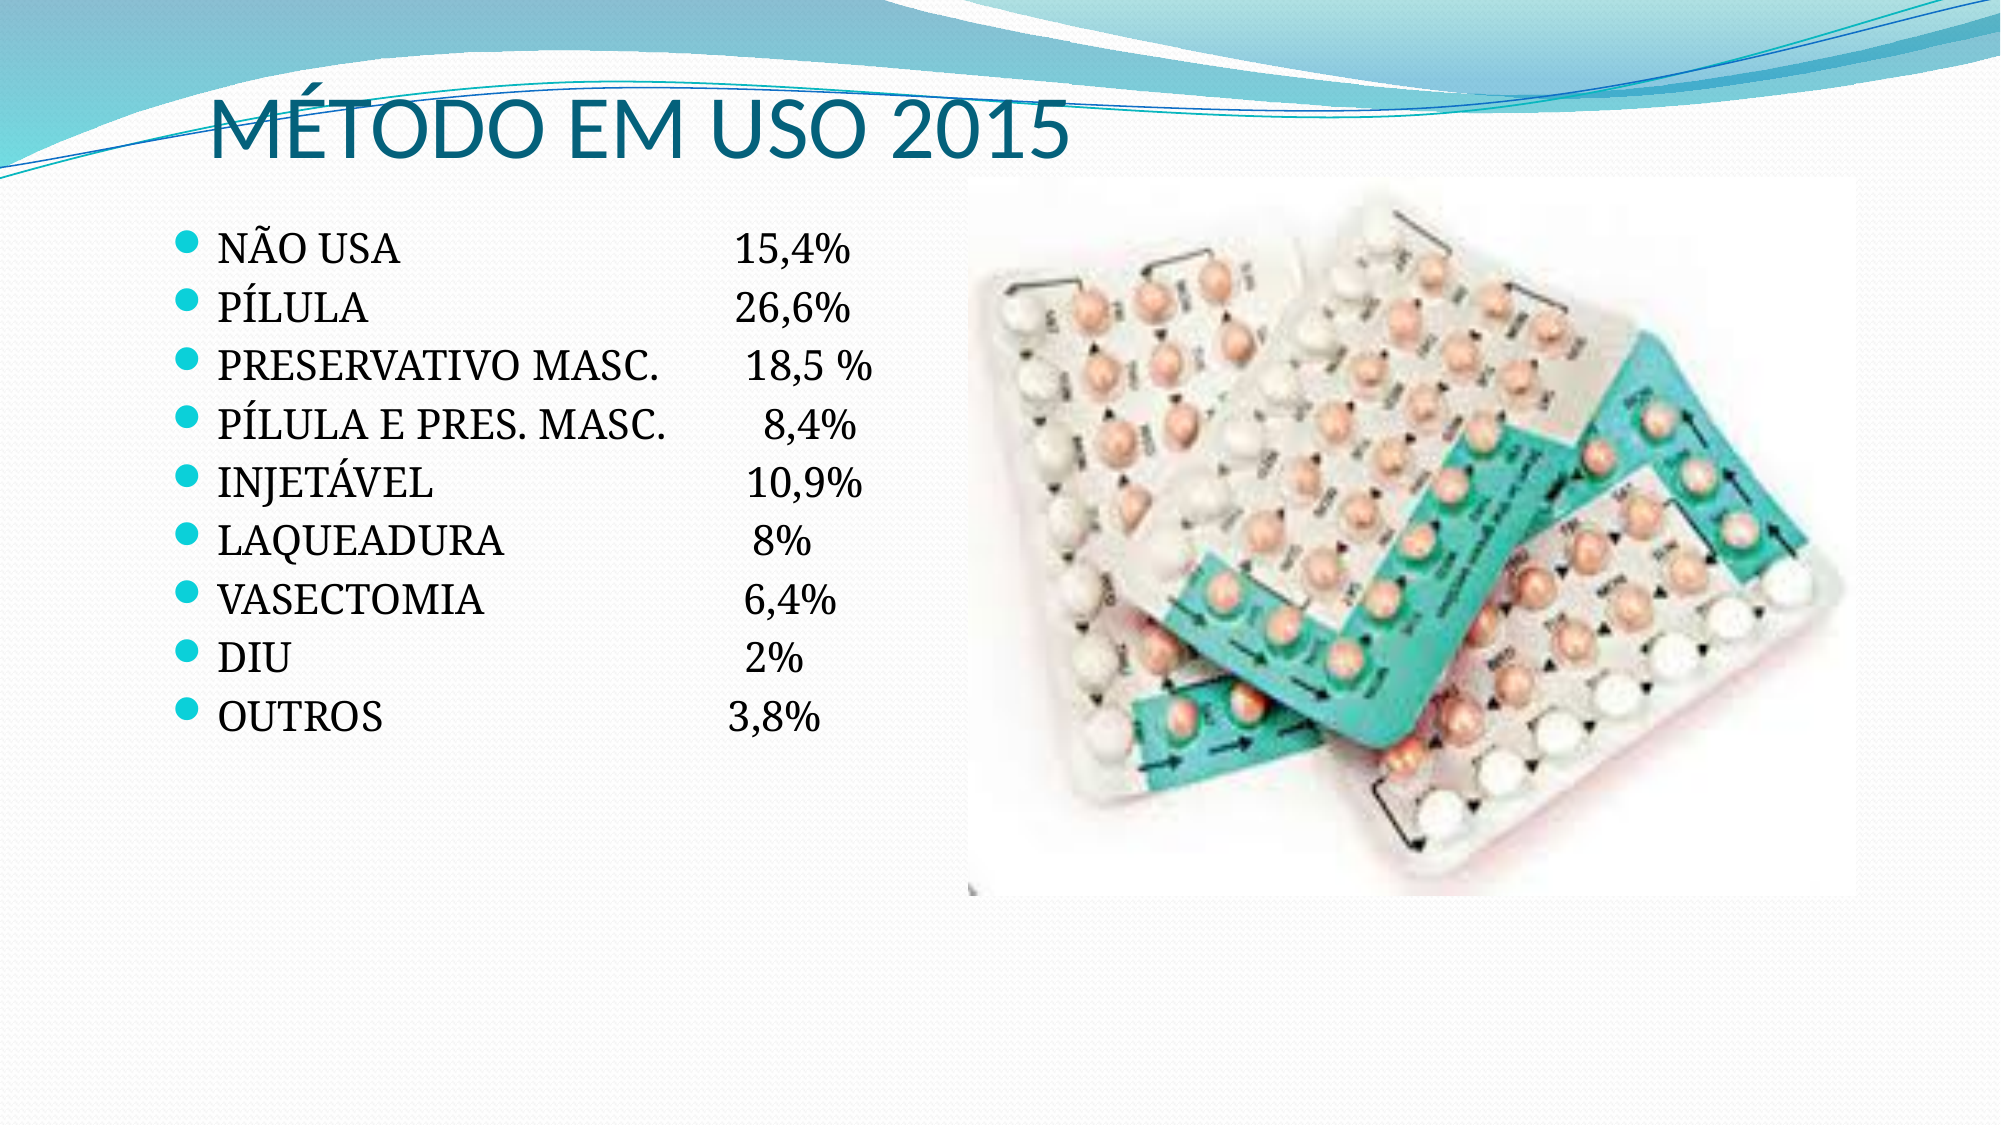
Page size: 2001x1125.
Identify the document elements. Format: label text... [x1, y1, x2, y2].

title MÉTODO EM USO 2015 [206, 60, 1797, 177]
picture [968, 177, 1856, 896]
list NÃO USA 15,4% PÍLULA 26,6% PRESERVATIVO MASC. 18,5 % PÍLULA E PRES. MASC. 8,4% INJETÁVEL 10,9% LAQUEADURA 8% VASECTOMIA 6,4% DIU 2% OUTROS 3,8% [157, 214, 1617, 1070]
